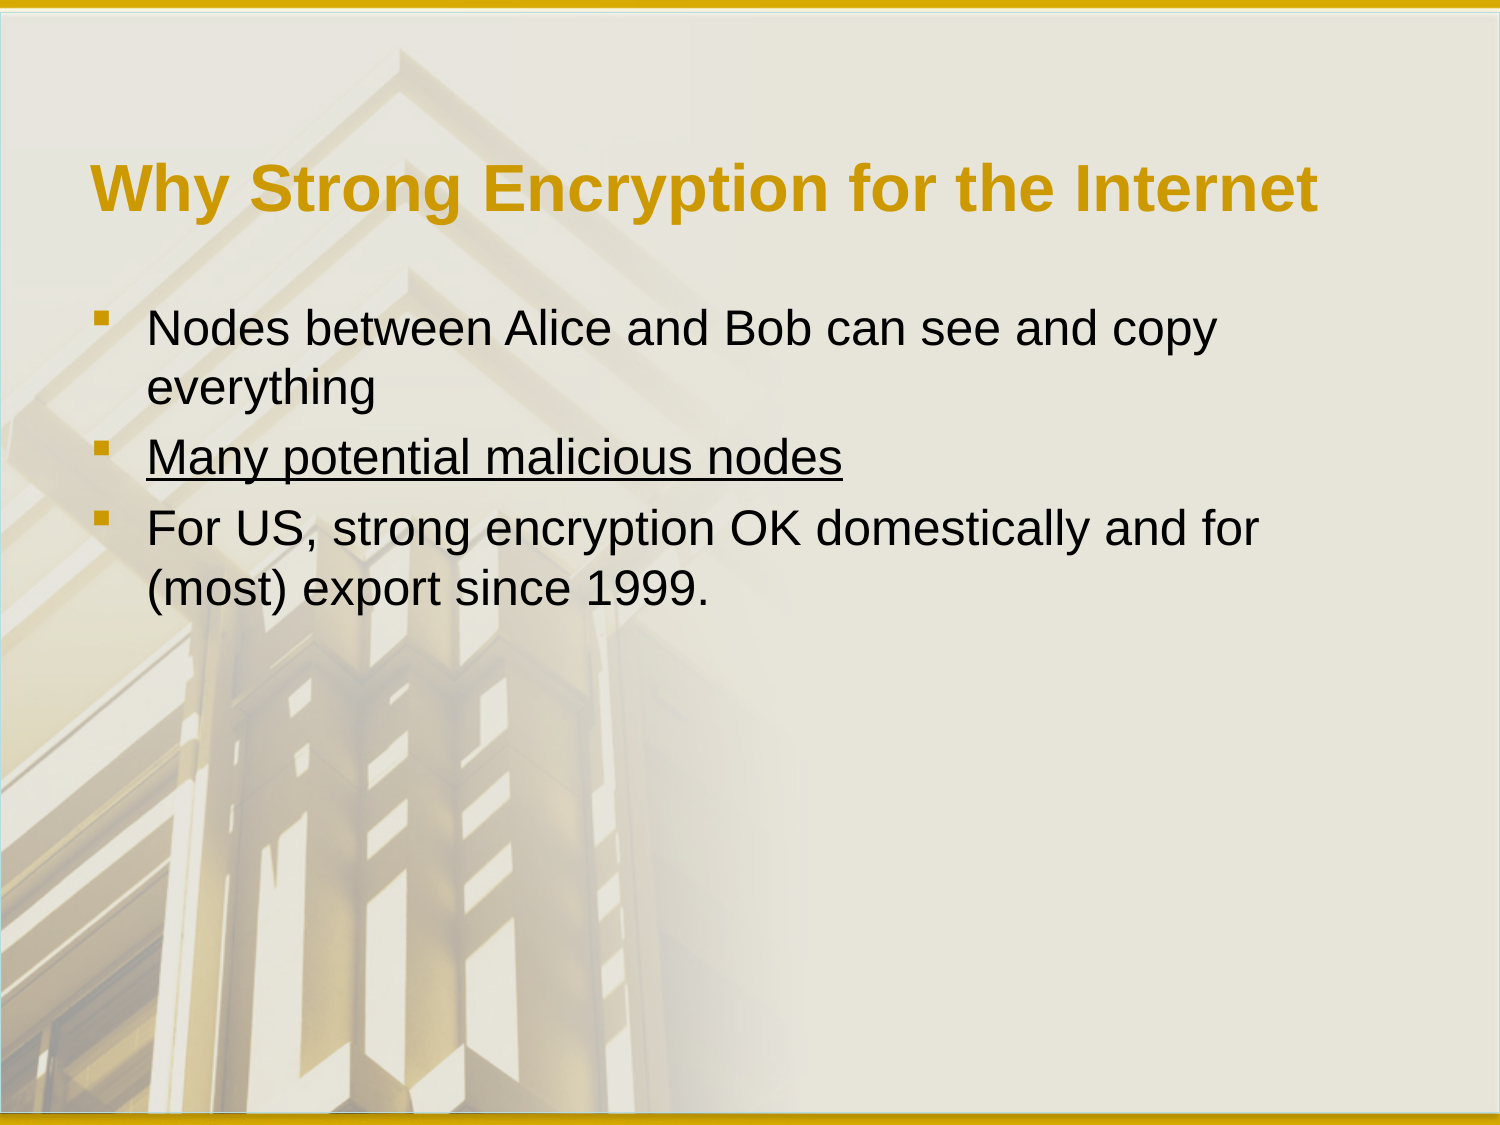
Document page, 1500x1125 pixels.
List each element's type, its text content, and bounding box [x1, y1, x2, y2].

list Nodes between Alice and Bob can see and copy everything Many potential malicious nodes For US, strong encryption OK domestically and for (most) export since 1999. [75, 287, 1425, 1030]
title Why Strong Encryption for the Internet [75, 137, 1425, 233]
picture [0, 0, 1500, 12]
picture [0, 1113, 1500, 1125]
